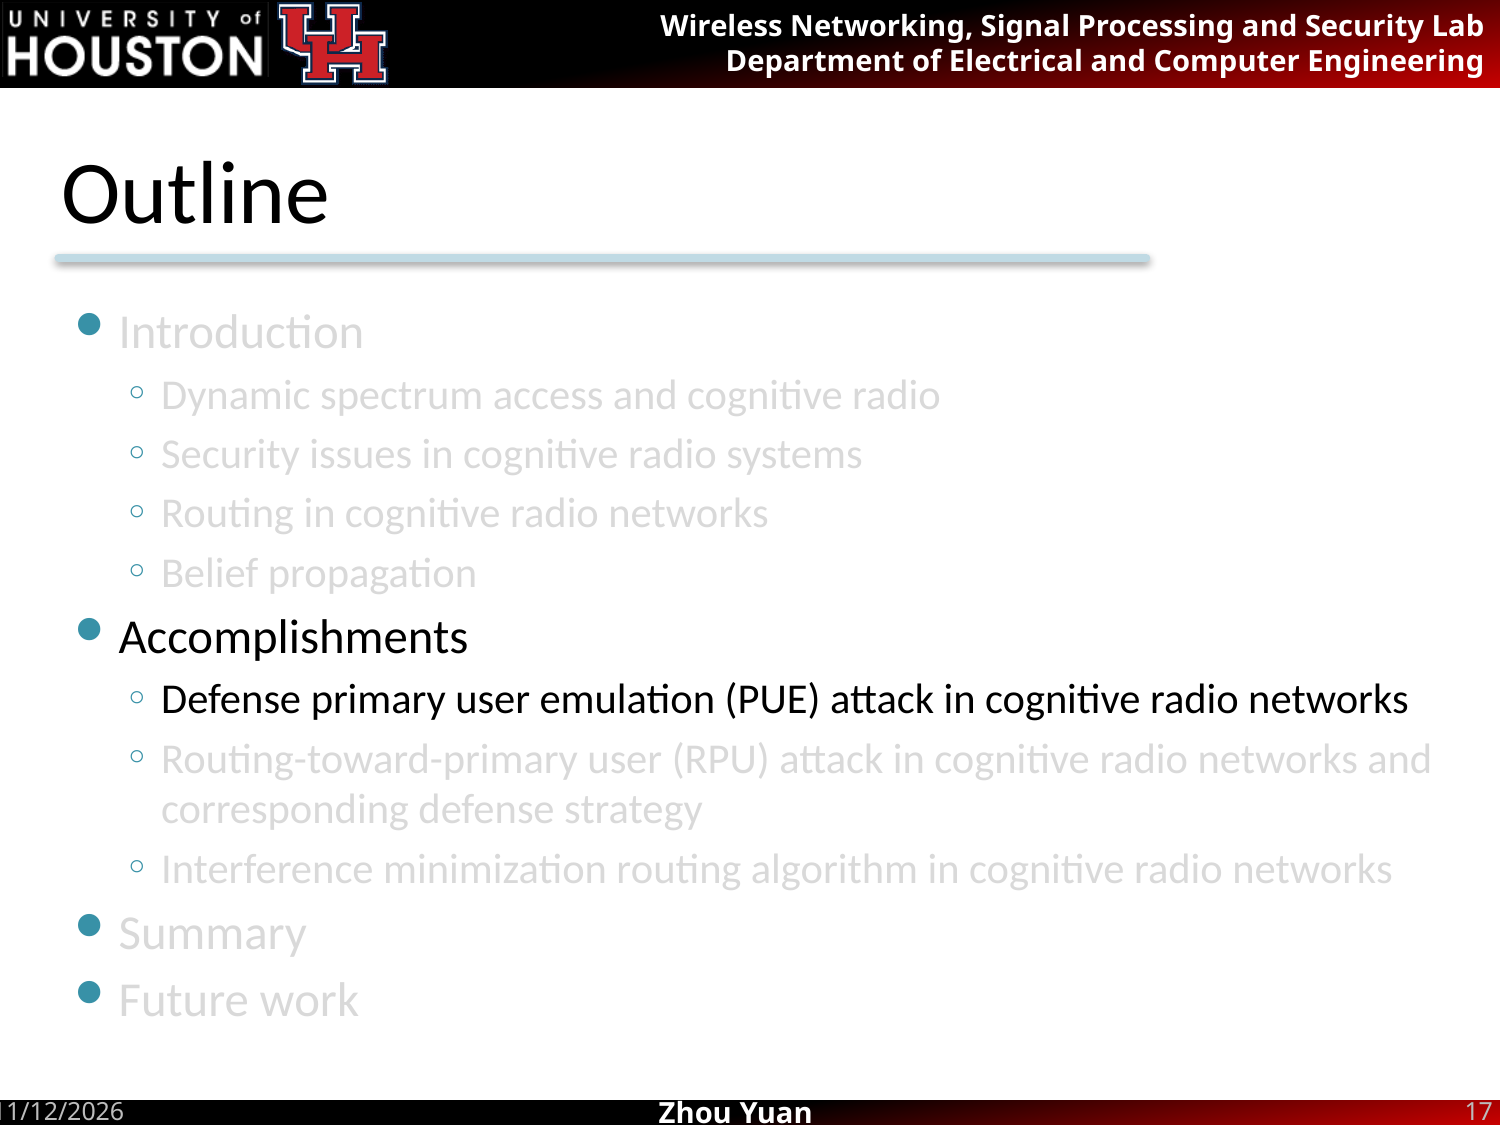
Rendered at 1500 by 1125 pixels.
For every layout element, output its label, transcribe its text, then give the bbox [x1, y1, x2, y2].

picture [270, 0, 389, 88]
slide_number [0, 1058, 140, 1125]
list Introduction Dynamic spectrum access and cognitive radio Security issues in cognitive radio systems Routing in cognitive radio networks Belief propagation Accomplishments Defense primary user emulation (PUE) attack in cognitive radio networks Routing-toward-primary user (RPU) attack in cognitive radio networks and corresponding defense strategy Interference minimization routing algorithm in cognitive radio networks Summary Future work [47, 292, 1454, 1079]
slide_number 17 [1441, 1058, 1500, 1125]
picture [2, 2, 269, 77]
title Outline [46, 93, 1454, 282]
